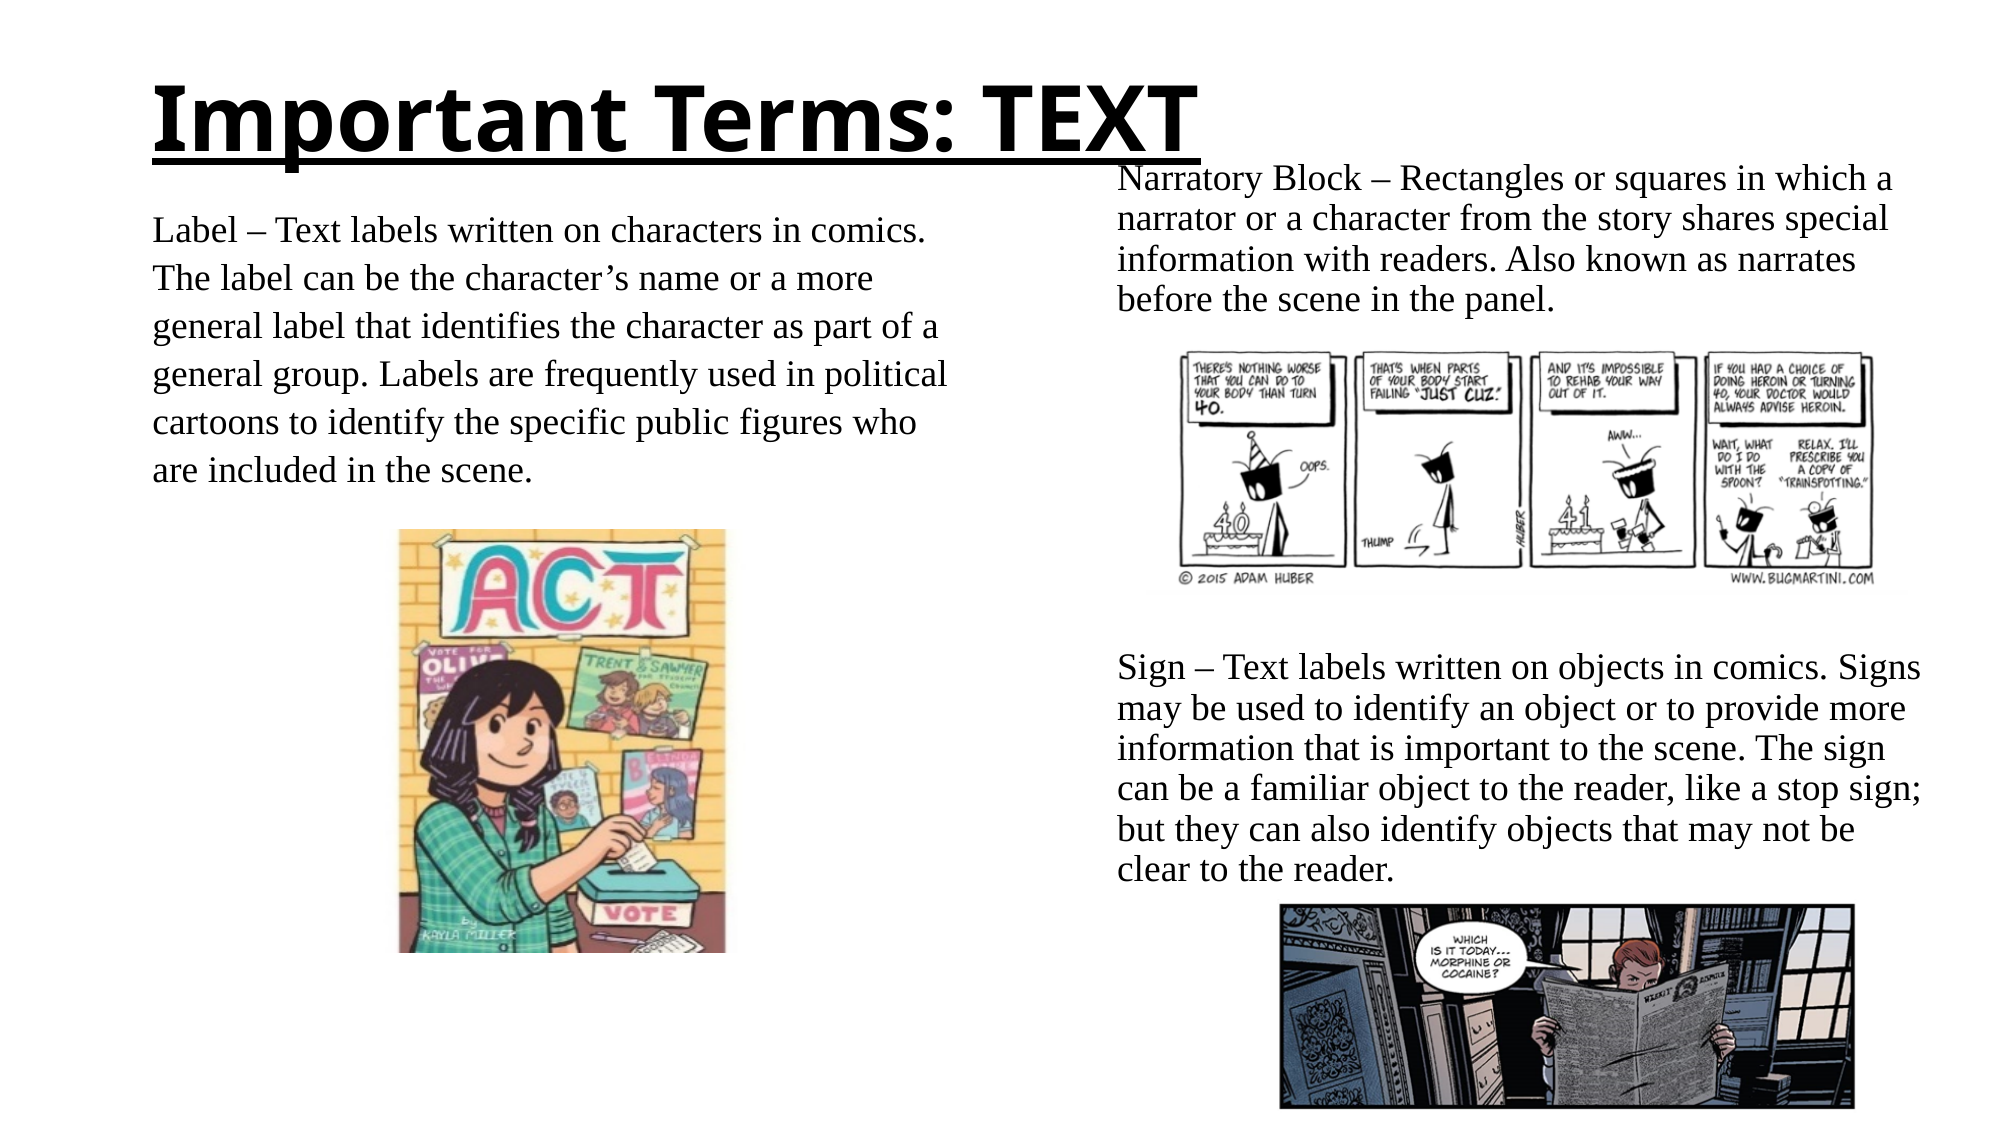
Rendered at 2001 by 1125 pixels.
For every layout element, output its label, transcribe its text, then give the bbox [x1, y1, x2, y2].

picture [1259, 899, 1876, 1113]
title Important Terms: TEXT [137, 12, 1863, 231]
list Narratory Block – Rectangles or squares in which a narrator or a character from the story shares special information with readers. Also known as narrates before the scene in the panel. Sign – Text labels written on objects in comics. Signs may be used to identify an object or to provide more information that is important to the scene. The sign can be a familiar object to the reader, like a stop sign; but they can also identify objects that may not be clear to the reader. [1102, 150, 1953, 1096]
list Label – Text labels written on characters in comics. The label can be the character’s name or a more general label that identifies the character as part of a general group. Labels are frequently used in political cartoons to identify the specific public figures who are included in the scene. [137, 193, 988, 908]
picture [326, 529, 799, 953]
picture [1146, 327, 1908, 595]
